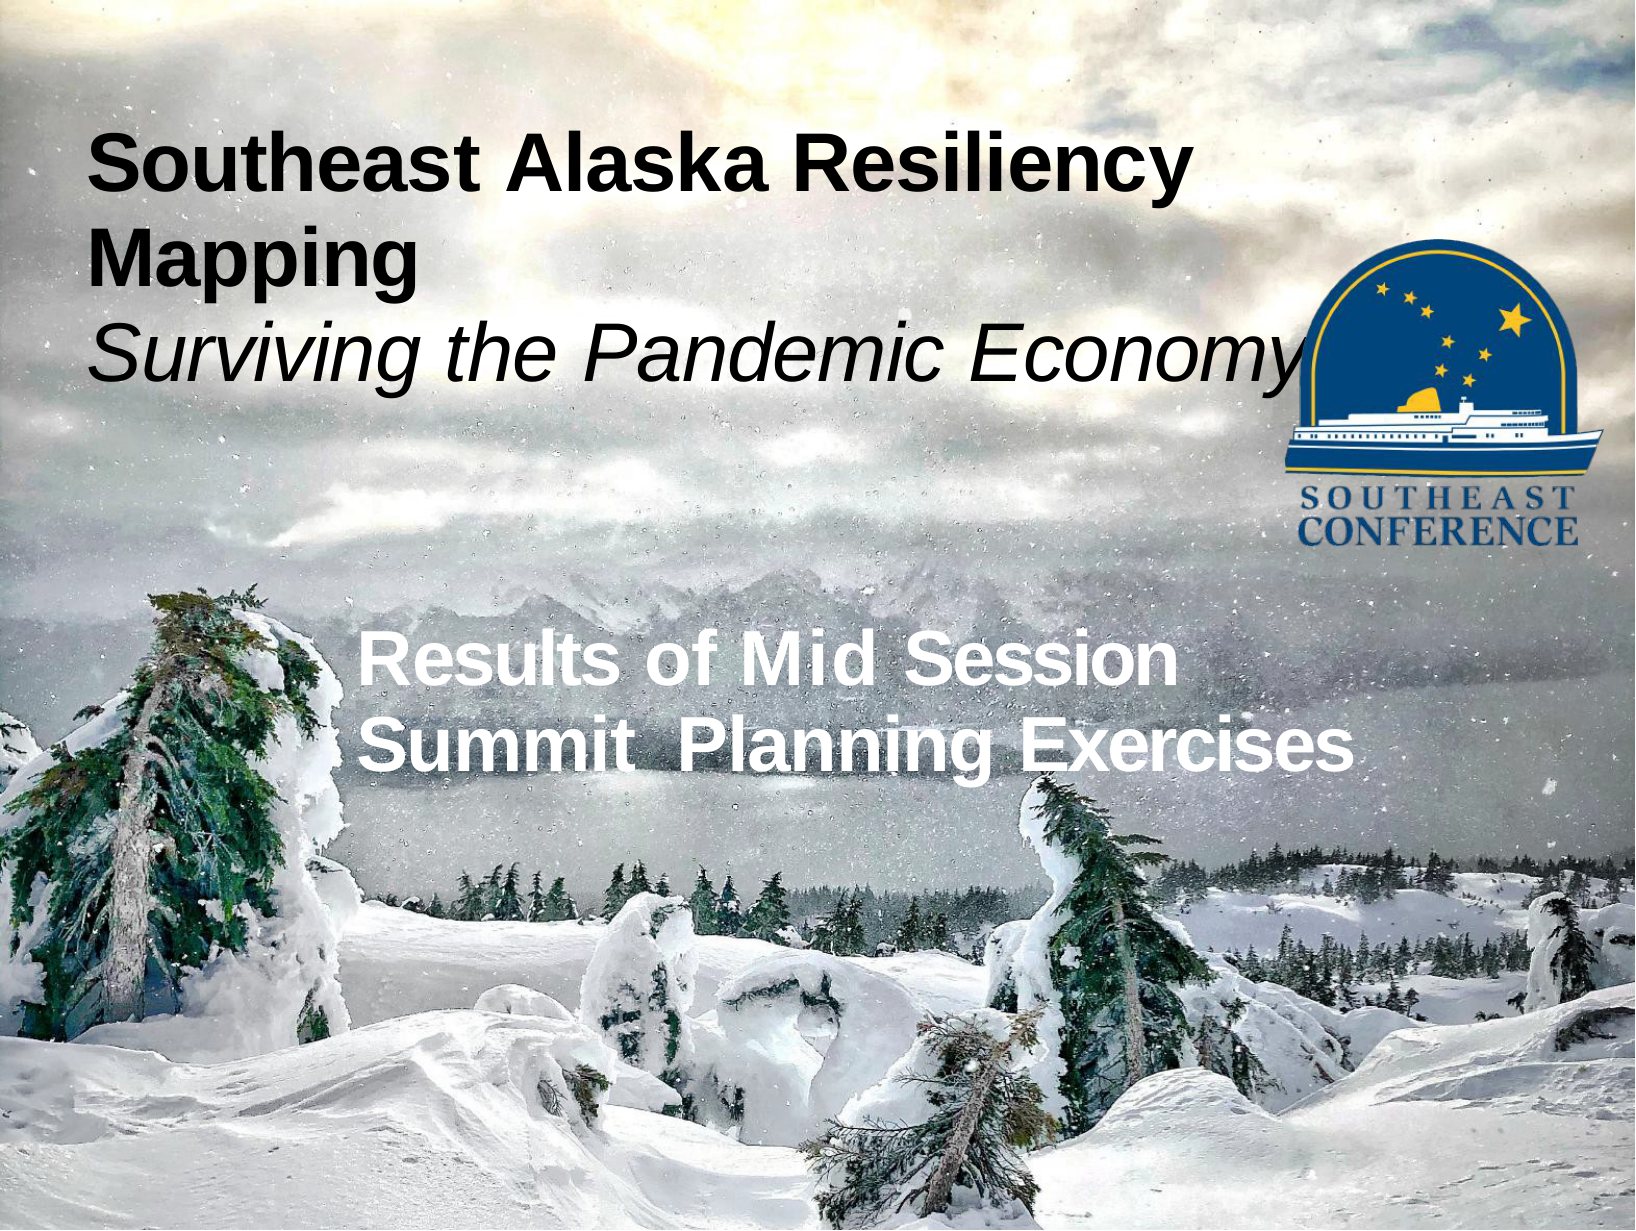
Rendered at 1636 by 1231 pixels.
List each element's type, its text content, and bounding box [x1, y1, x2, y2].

text_box Results of Mid Session Summit Planning Exercises [353, 603, 1461, 788]
text_box Southeast Alaska Resiliency Mapping Surviving the Pandemic Economy [84, 111, 1548, 398]
picture [0, 0, 1635, 1230]
